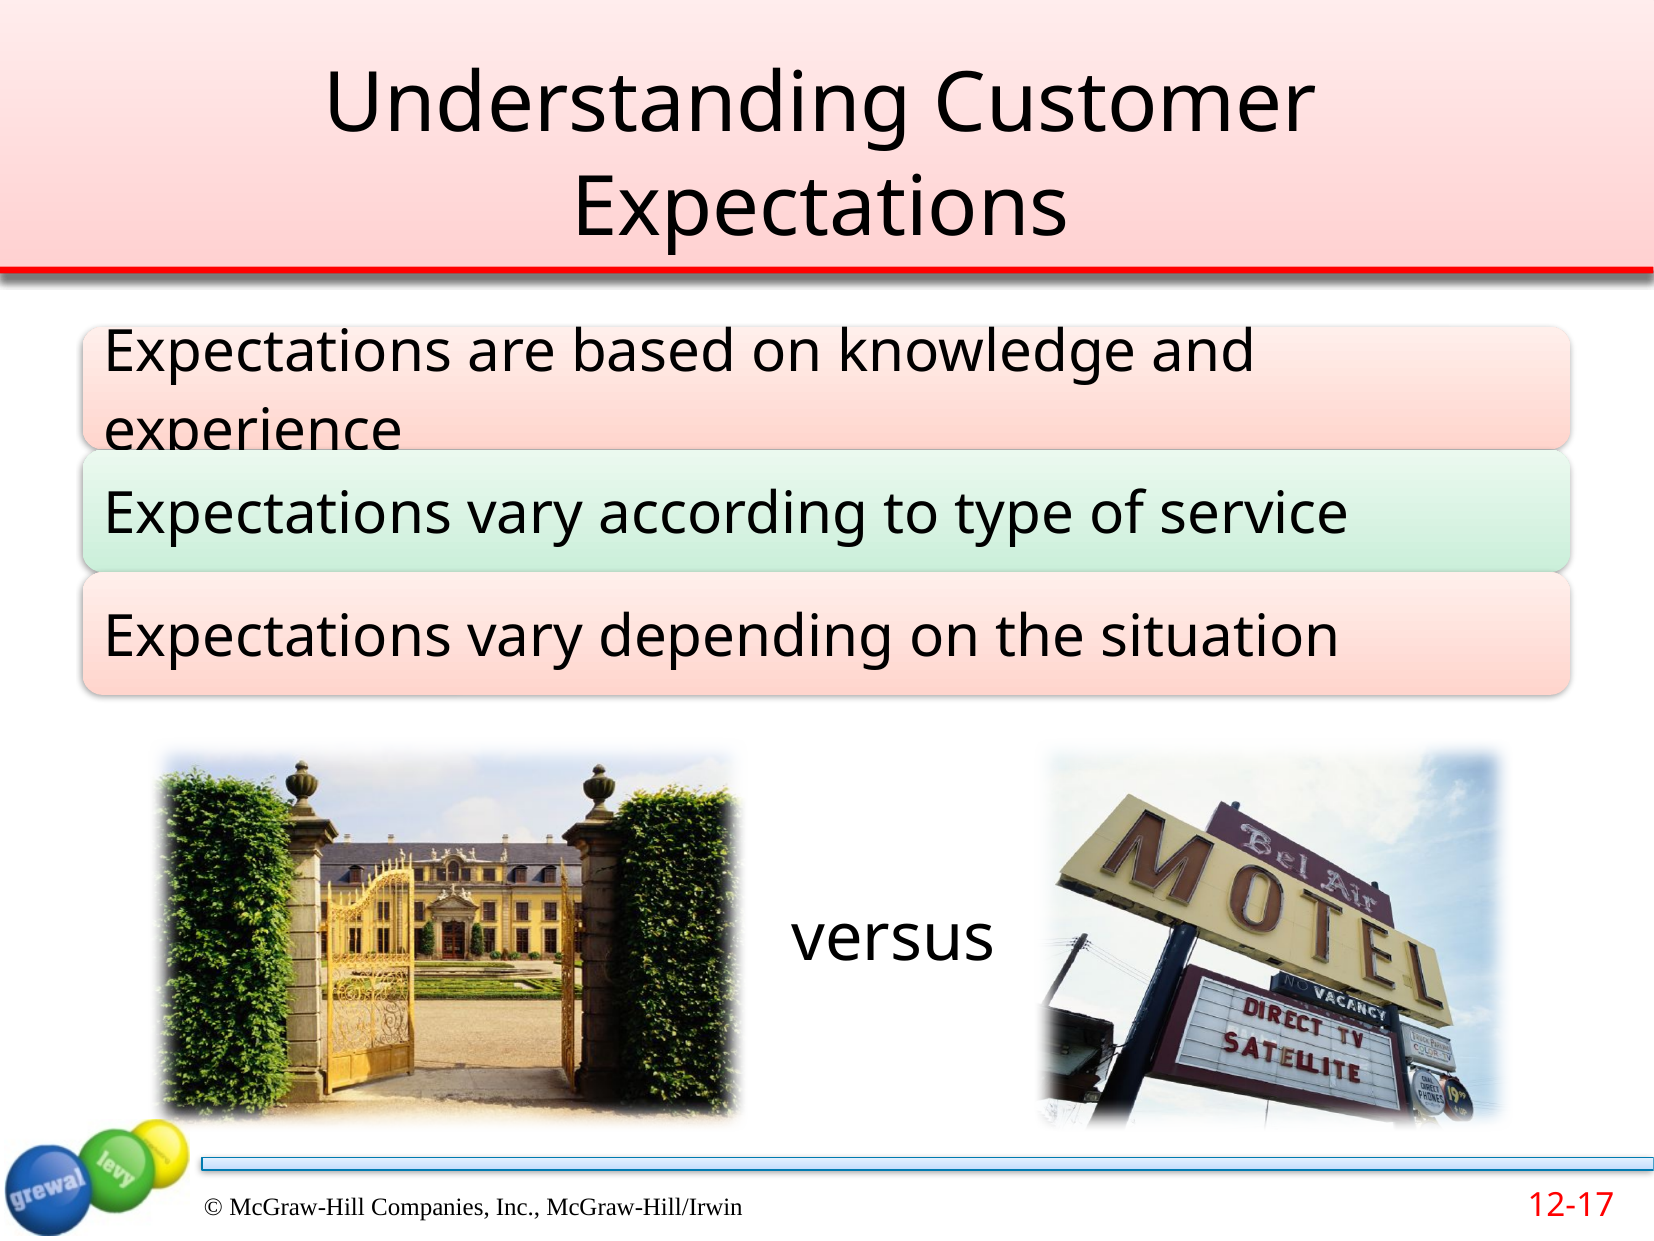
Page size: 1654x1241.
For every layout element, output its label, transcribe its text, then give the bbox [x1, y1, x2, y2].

title Understanding Customer Expectations [76, 44, 1565, 253]
text_box versus [774, 885, 1013, 982]
picture [1033, 736, 1514, 1133]
text_box [99, 115, 1533, 224]
picture [4, 736, 748, 1236]
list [82, 326, 1571, 696]
